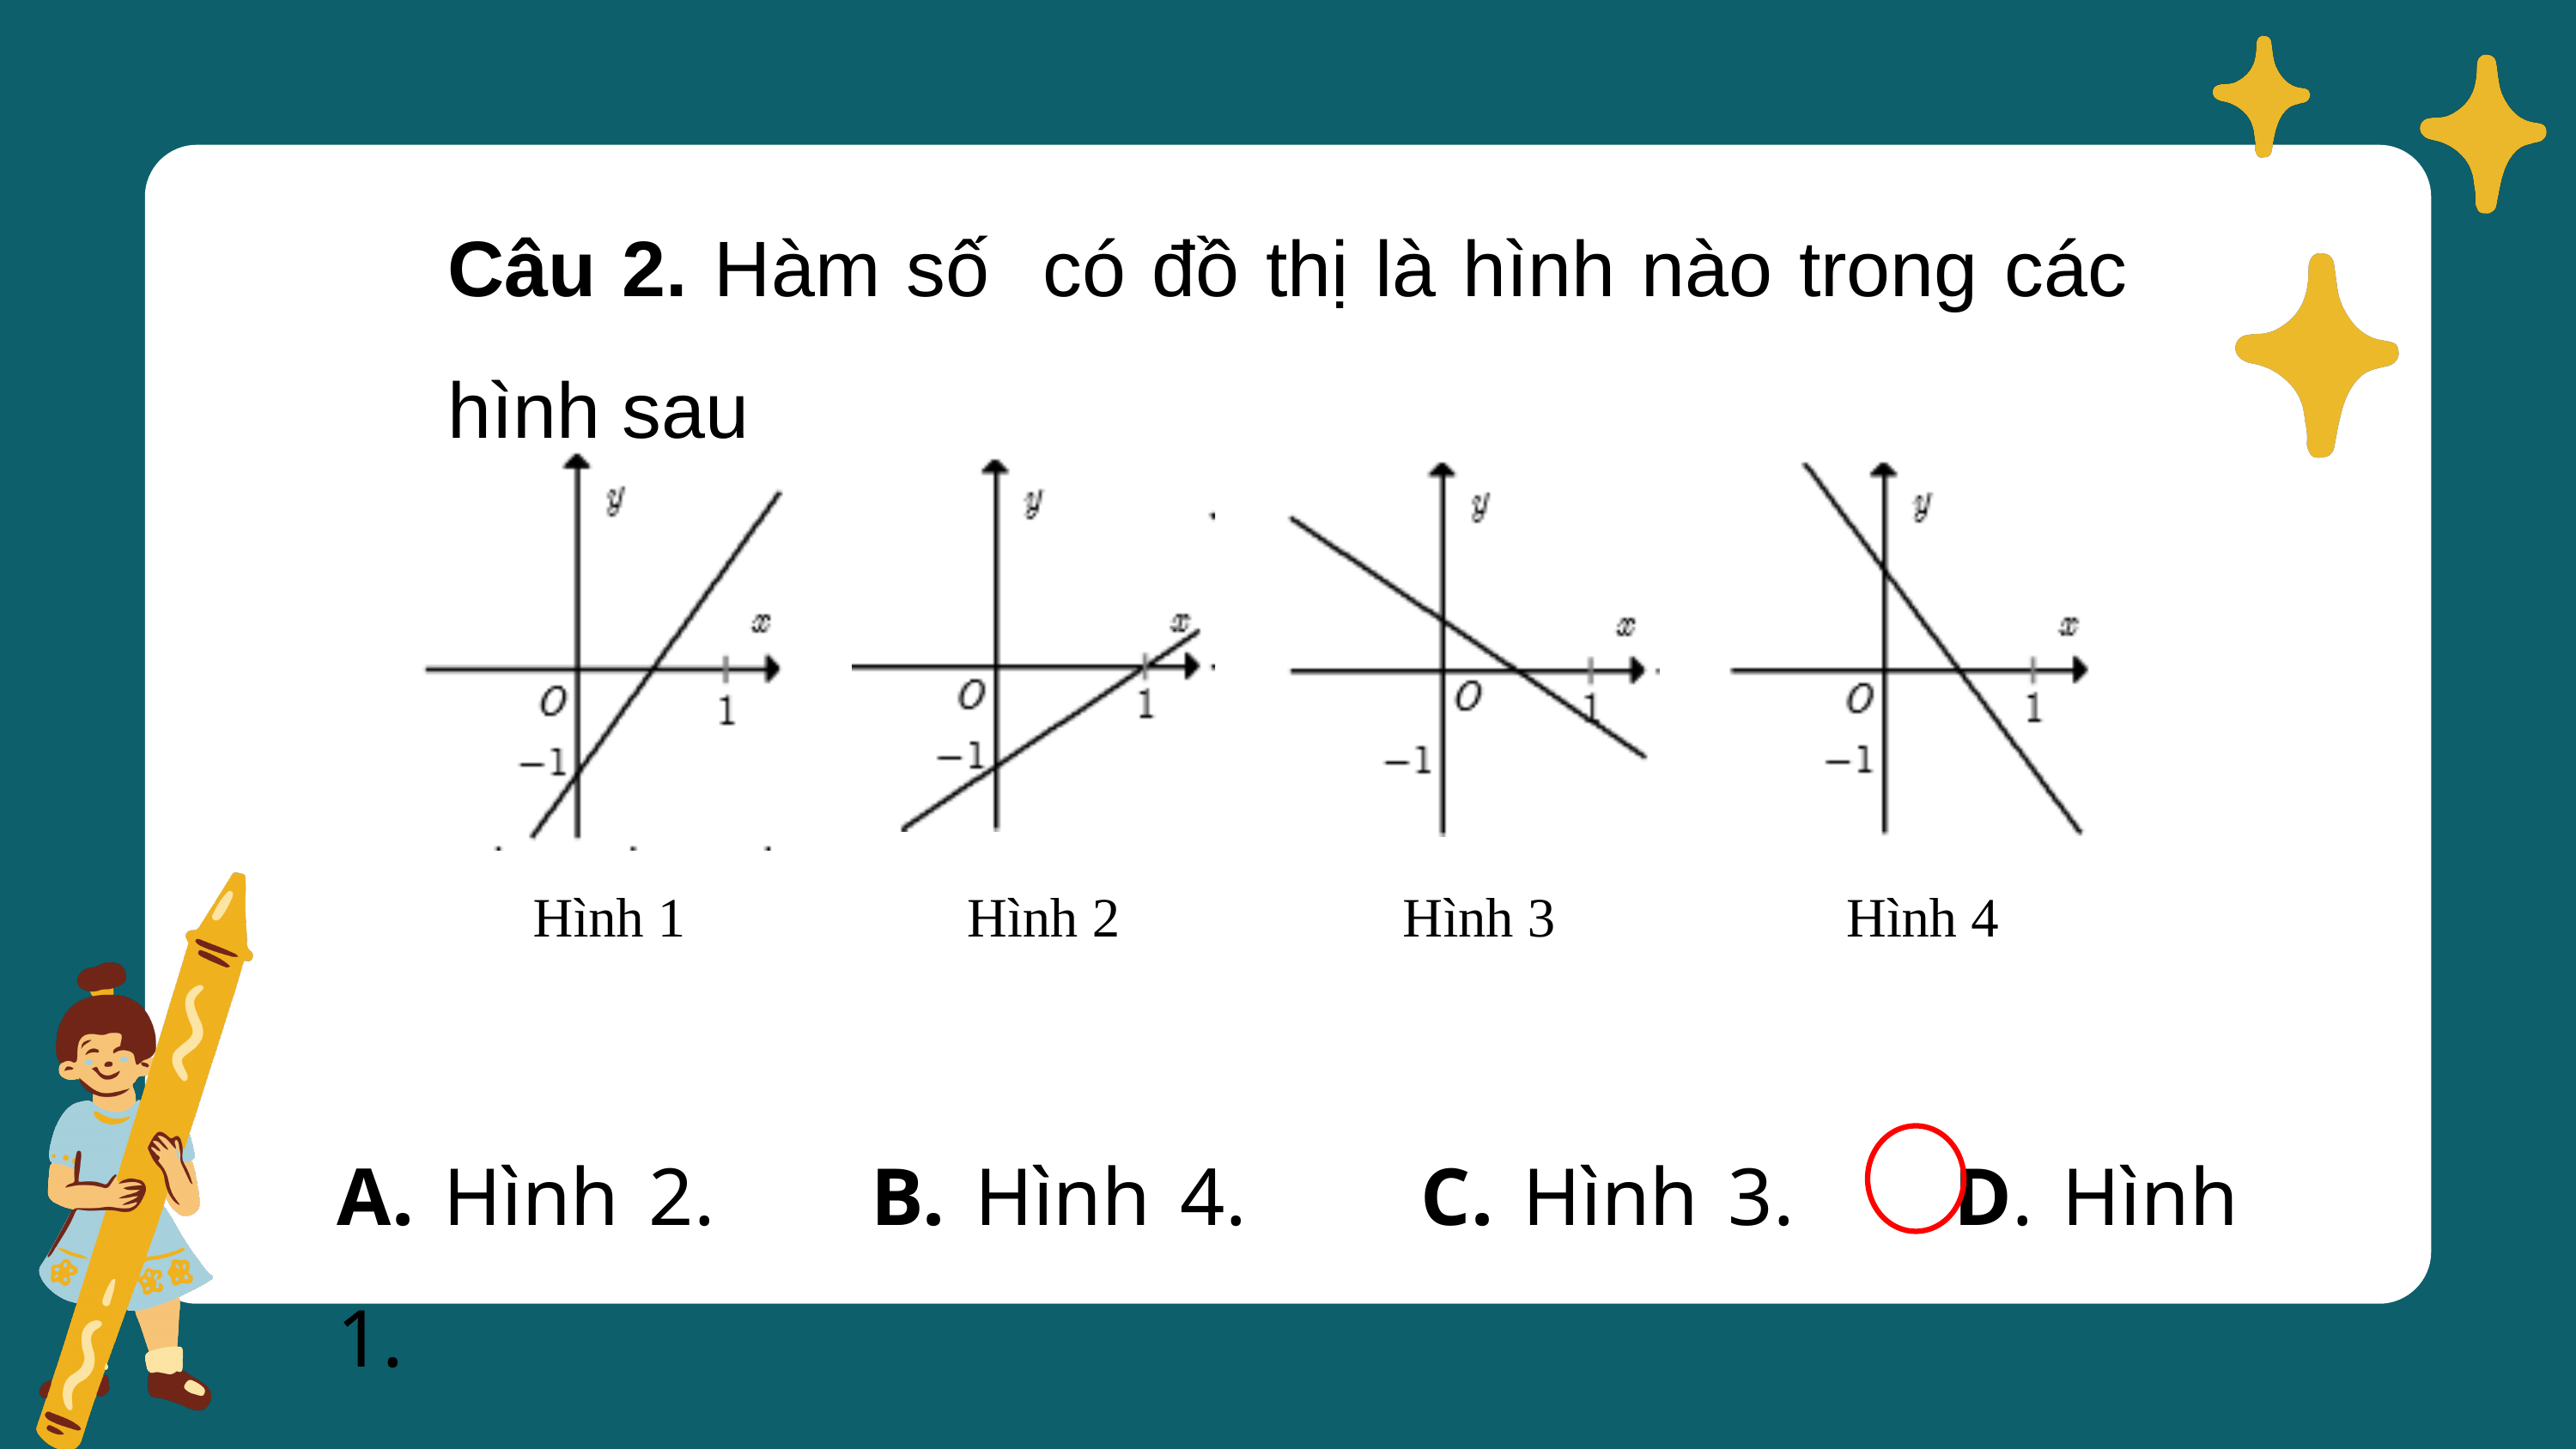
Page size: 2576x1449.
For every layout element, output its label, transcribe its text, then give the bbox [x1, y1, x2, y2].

picture [2235, 253, 2399, 458]
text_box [144, 144, 2432, 1304]
text_box A. Hình 2. B. Hình 4. C. Hình 3. D. Hình 1. [325, 1311, 2251, 1389]
picture [2206, 31, 2317, 158]
picture [2411, 48, 2556, 221]
picture [35, 872, 254, 1449]
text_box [389, 448, 2187, 1072]
